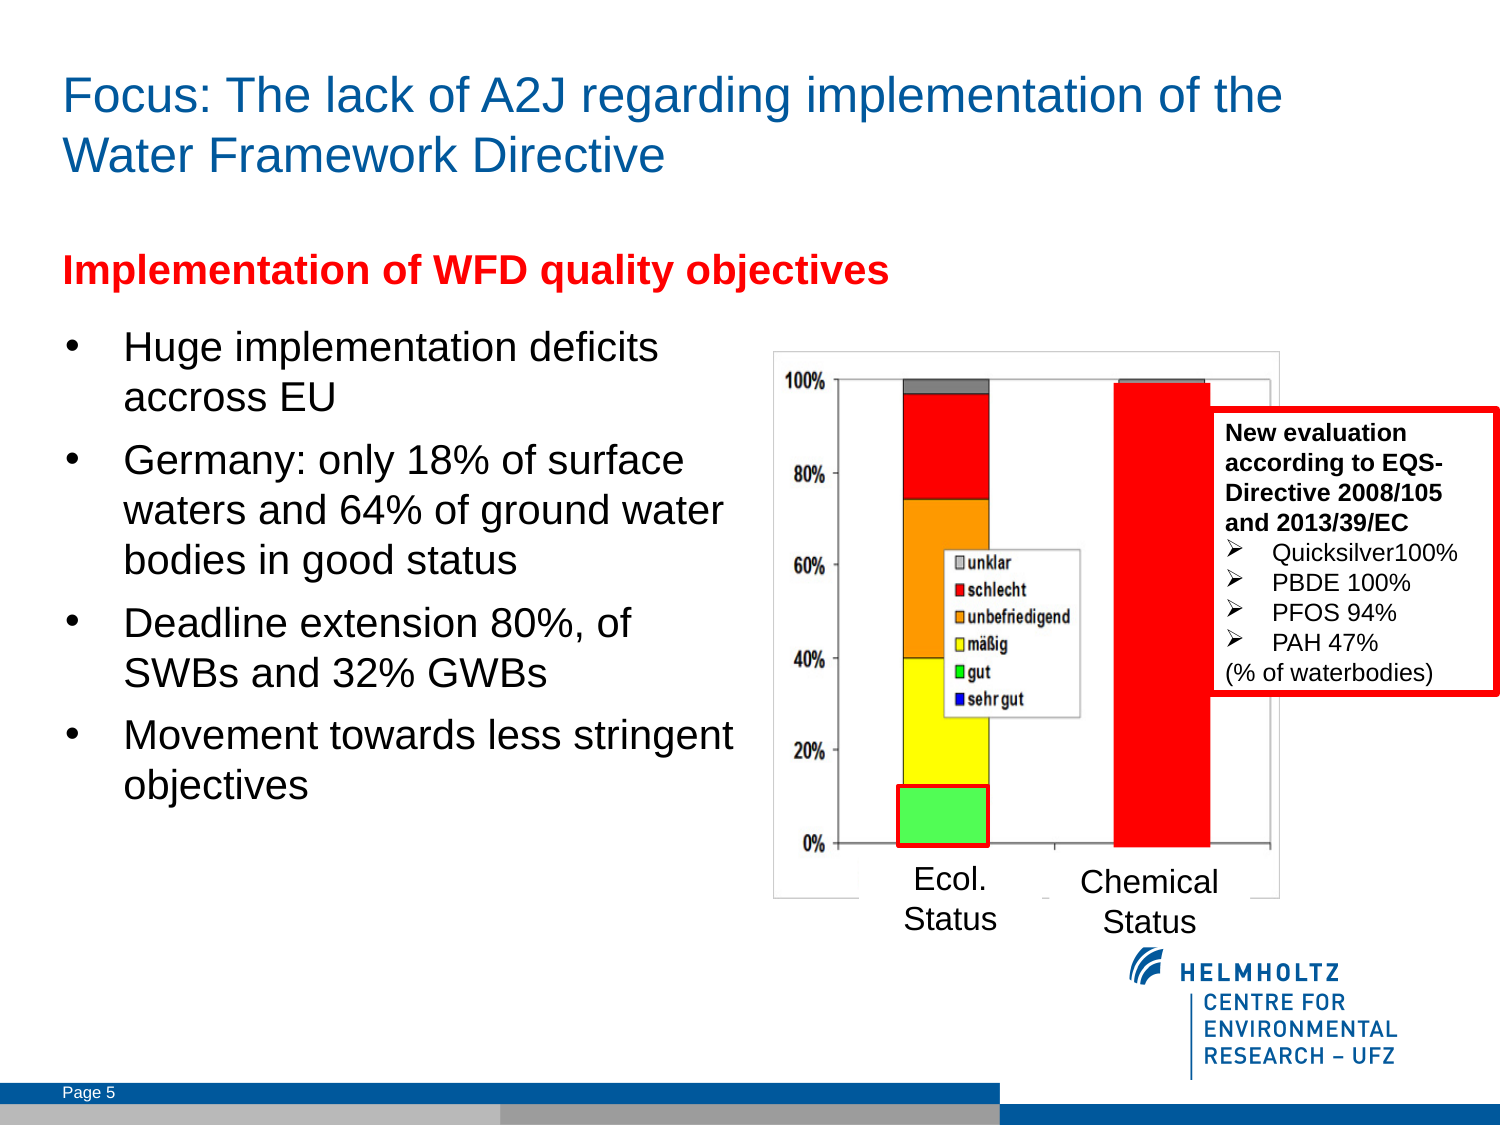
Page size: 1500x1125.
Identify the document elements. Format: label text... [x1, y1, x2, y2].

title Focus: The lack of A2J regarding implementation of the Water Framework Directive Implementation of WFD quality objectives [62, 62, 1338, 338]
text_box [773, 351, 1497, 947]
slide_number Page 5 [62, 1082, 375, 1112]
picture [0, 809, 1500, 1125]
list Huge implementation deficits accross EU Germany: only 18% of surface waters and 64% of ground water bodies in good status Deadline extension 80%, of SWBs and 32% GWBs Movement towards less stringent objectives [64, 320, 741, 917]
